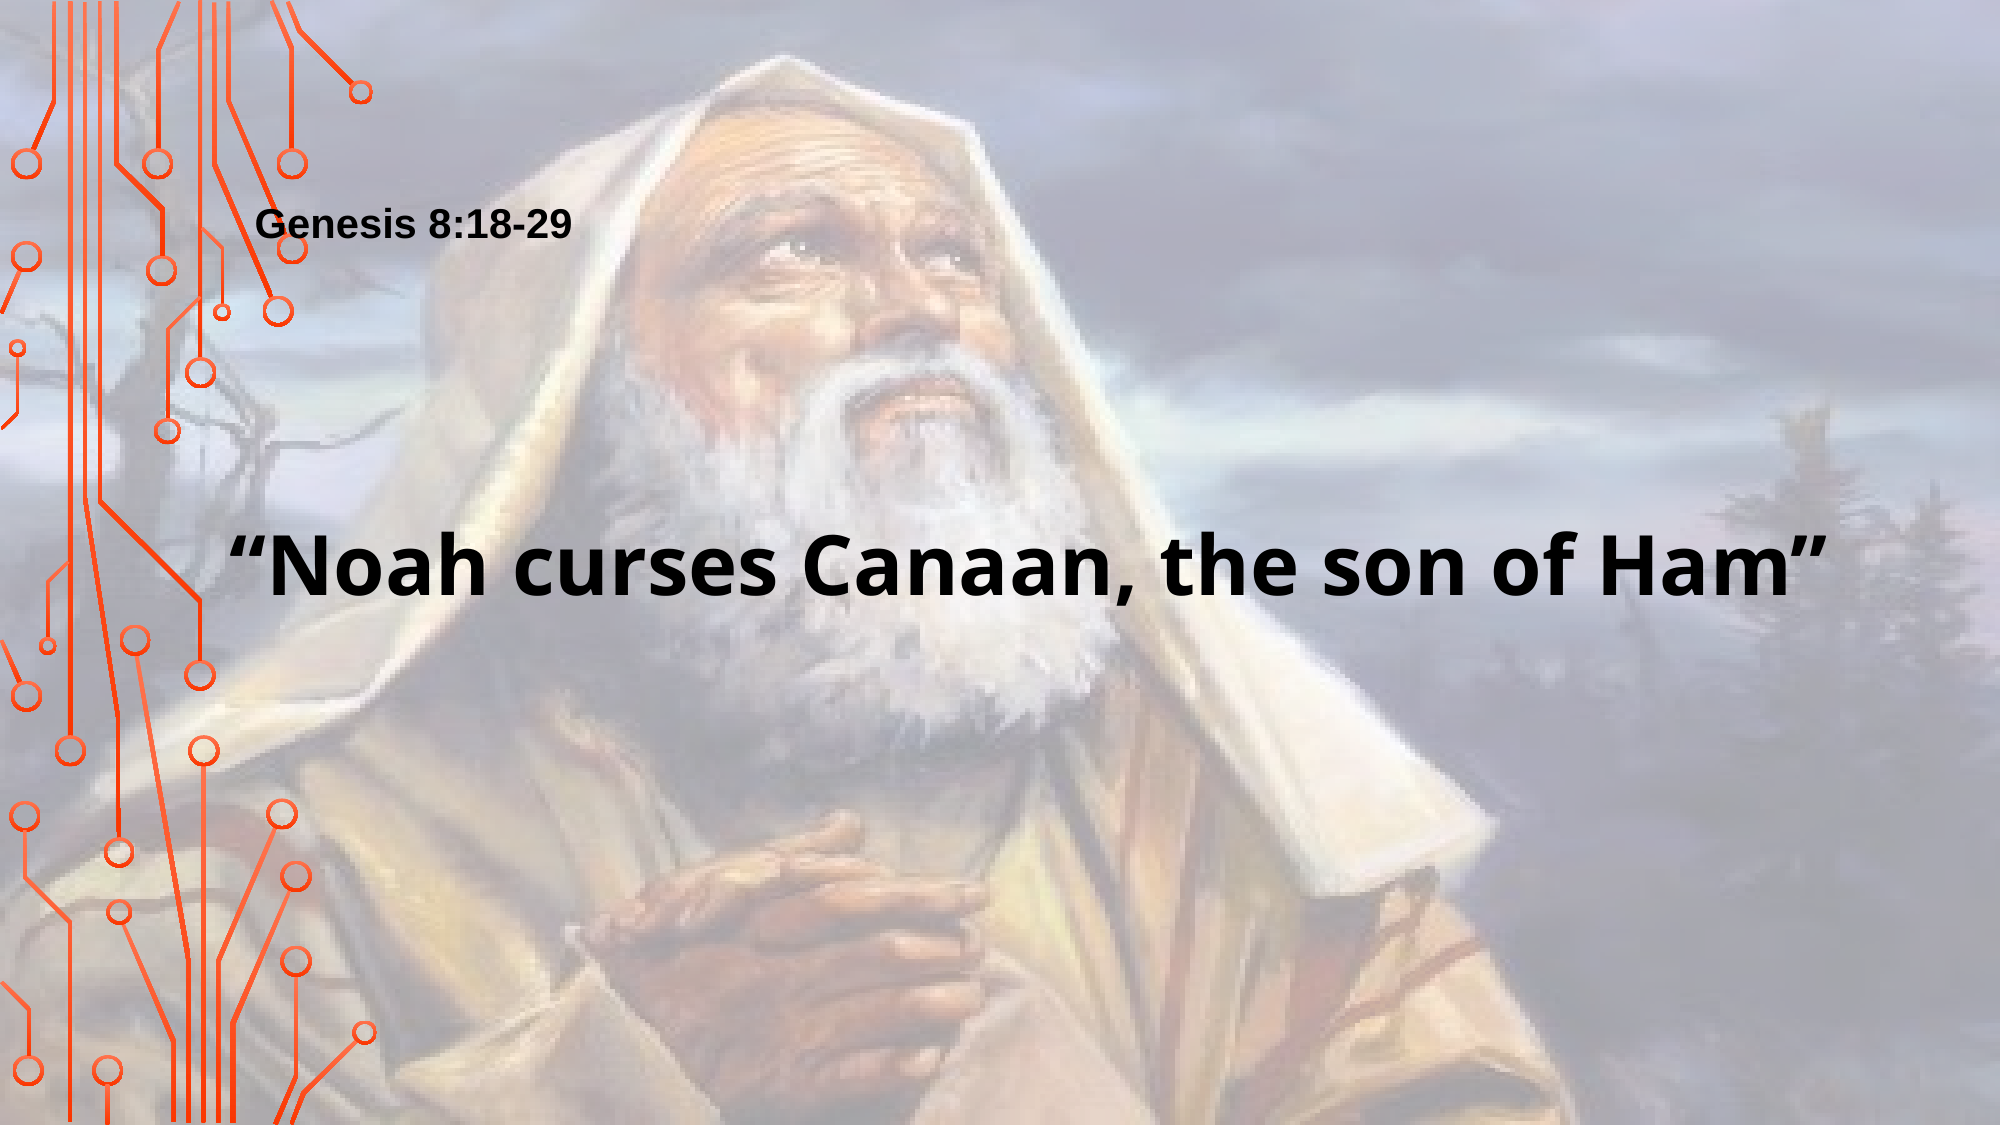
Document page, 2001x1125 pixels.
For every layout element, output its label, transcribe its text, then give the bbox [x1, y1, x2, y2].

text_box “Noah curses Canaan, the son of Ham” [214, 504, 1844, 620]
text_box Genesis 8:18-29 [239, 189, 588, 254]
